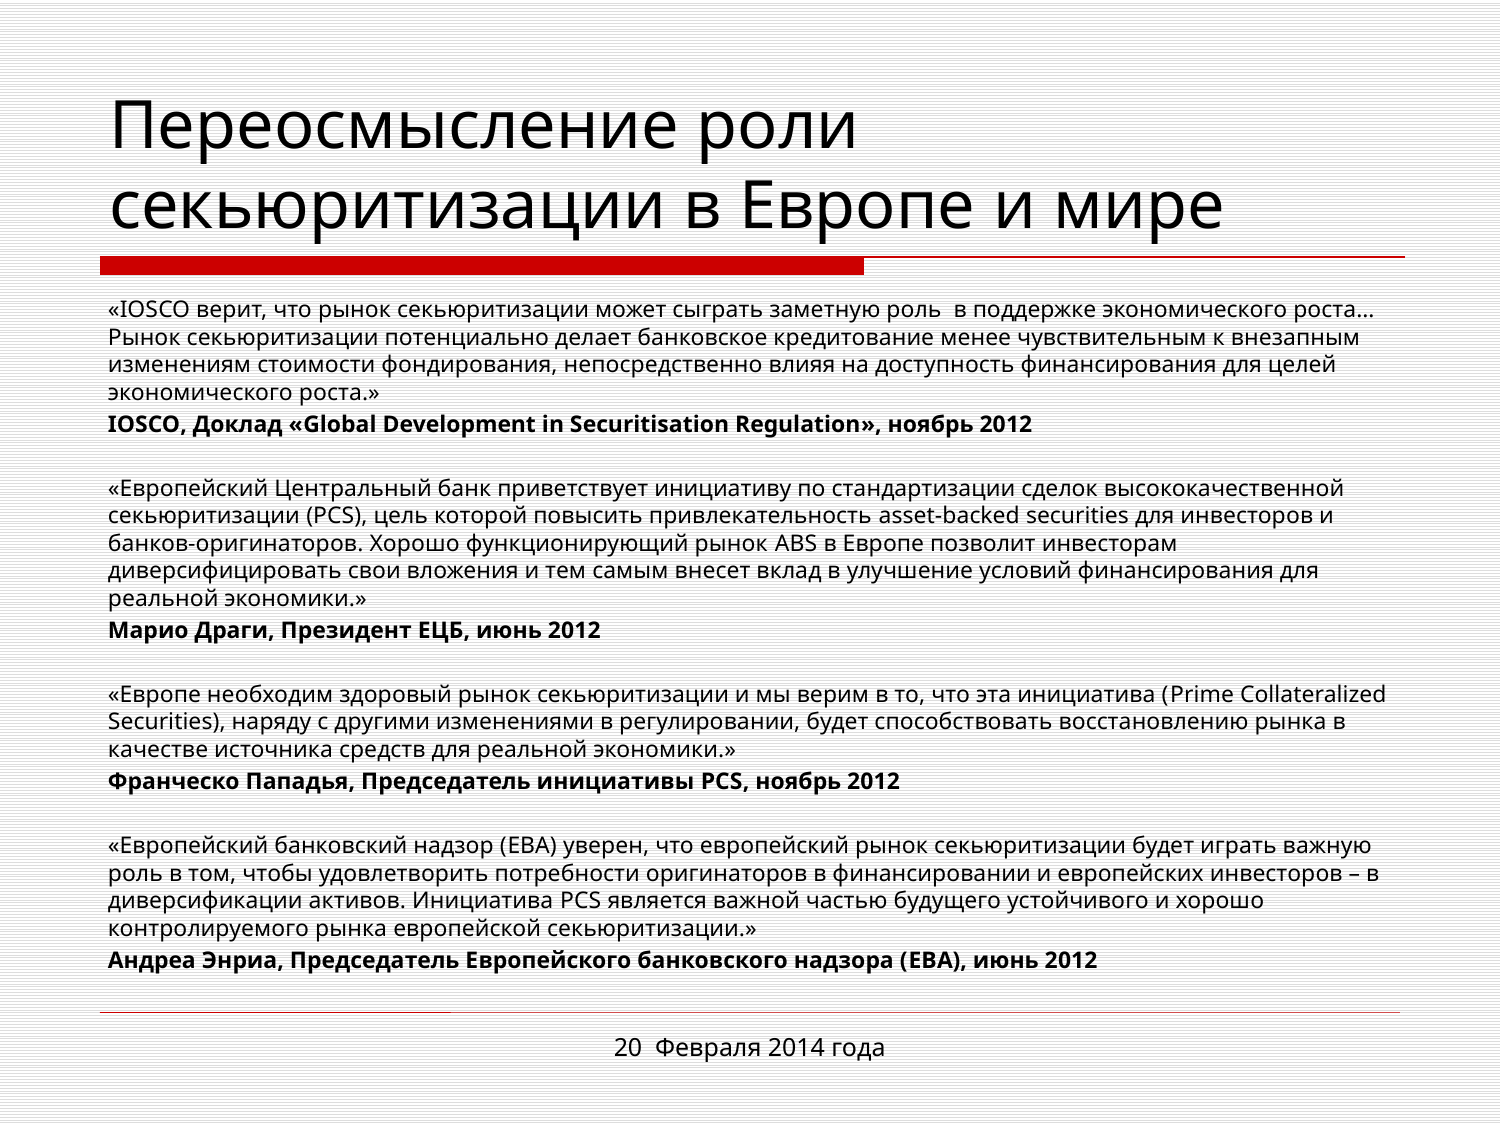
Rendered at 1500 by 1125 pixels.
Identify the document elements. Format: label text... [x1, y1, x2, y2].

footer 20 Февраля 2014 года [512, 1024, 988, 1103]
list «IOSCO верит, что рынок секьюритизации может сыграть заметную роль в поддержке экономического роста… Рынок секьюритизации потенциально делает банковское кредитование менее чувствительным к внезапным изменениям стоимости фондирования, непосредственно влияя на доступность финансирования для целей экономического роста.» IOSCO, Доклад «Global Development in Securitisation Regulation», ноябрь 2012 «Европейский Центральный банк приветствует инициативу по стандартизации сделок высококачественной секьюритизации (PCS), цель которой повысить привлекательность asset-backed securities для инвесторов и банков-оригинаторов. Хорошо функционирующий рынок ABS в Европе позволит инвесторам диверсифицировать свои вложения и тем самым внесет вклад в улучшение условий финансирования для реальной экономики.» Марио Драги, Президент ЕЦБ, июнь 2012 «Европе необходим здоровый рынок секьюритизации и мы верим в то, что эта инициатива (Prime Collateralized Securities), наряду с другими изменениями в регулировании, будет способствовать восстановлению рынка в качестве источника средств для реальной экономики.» Франческо Пападья, Председатель инициативы PCS, ноябрь 2012 «Европейский банковский надзор (EBA) уверен, что европейский рынок секьюритизации будет играть важную роль в том, чтобы удовлетворить потребности оригинаторов в финансировании и европейских инвесторов – в диверсификации активов. Инициатива PCS является важной частью будущего устойчивого и хорошо контролируемого рынка европейской секьюритизации.» Андреа Энриа, Председатель Европейского банковского надзора (EBA), июнь 2012 [92, 287, 1406, 988]
title Переосмысление роли секьюритизации в Европе и мире [93, 49, 1407, 250]
